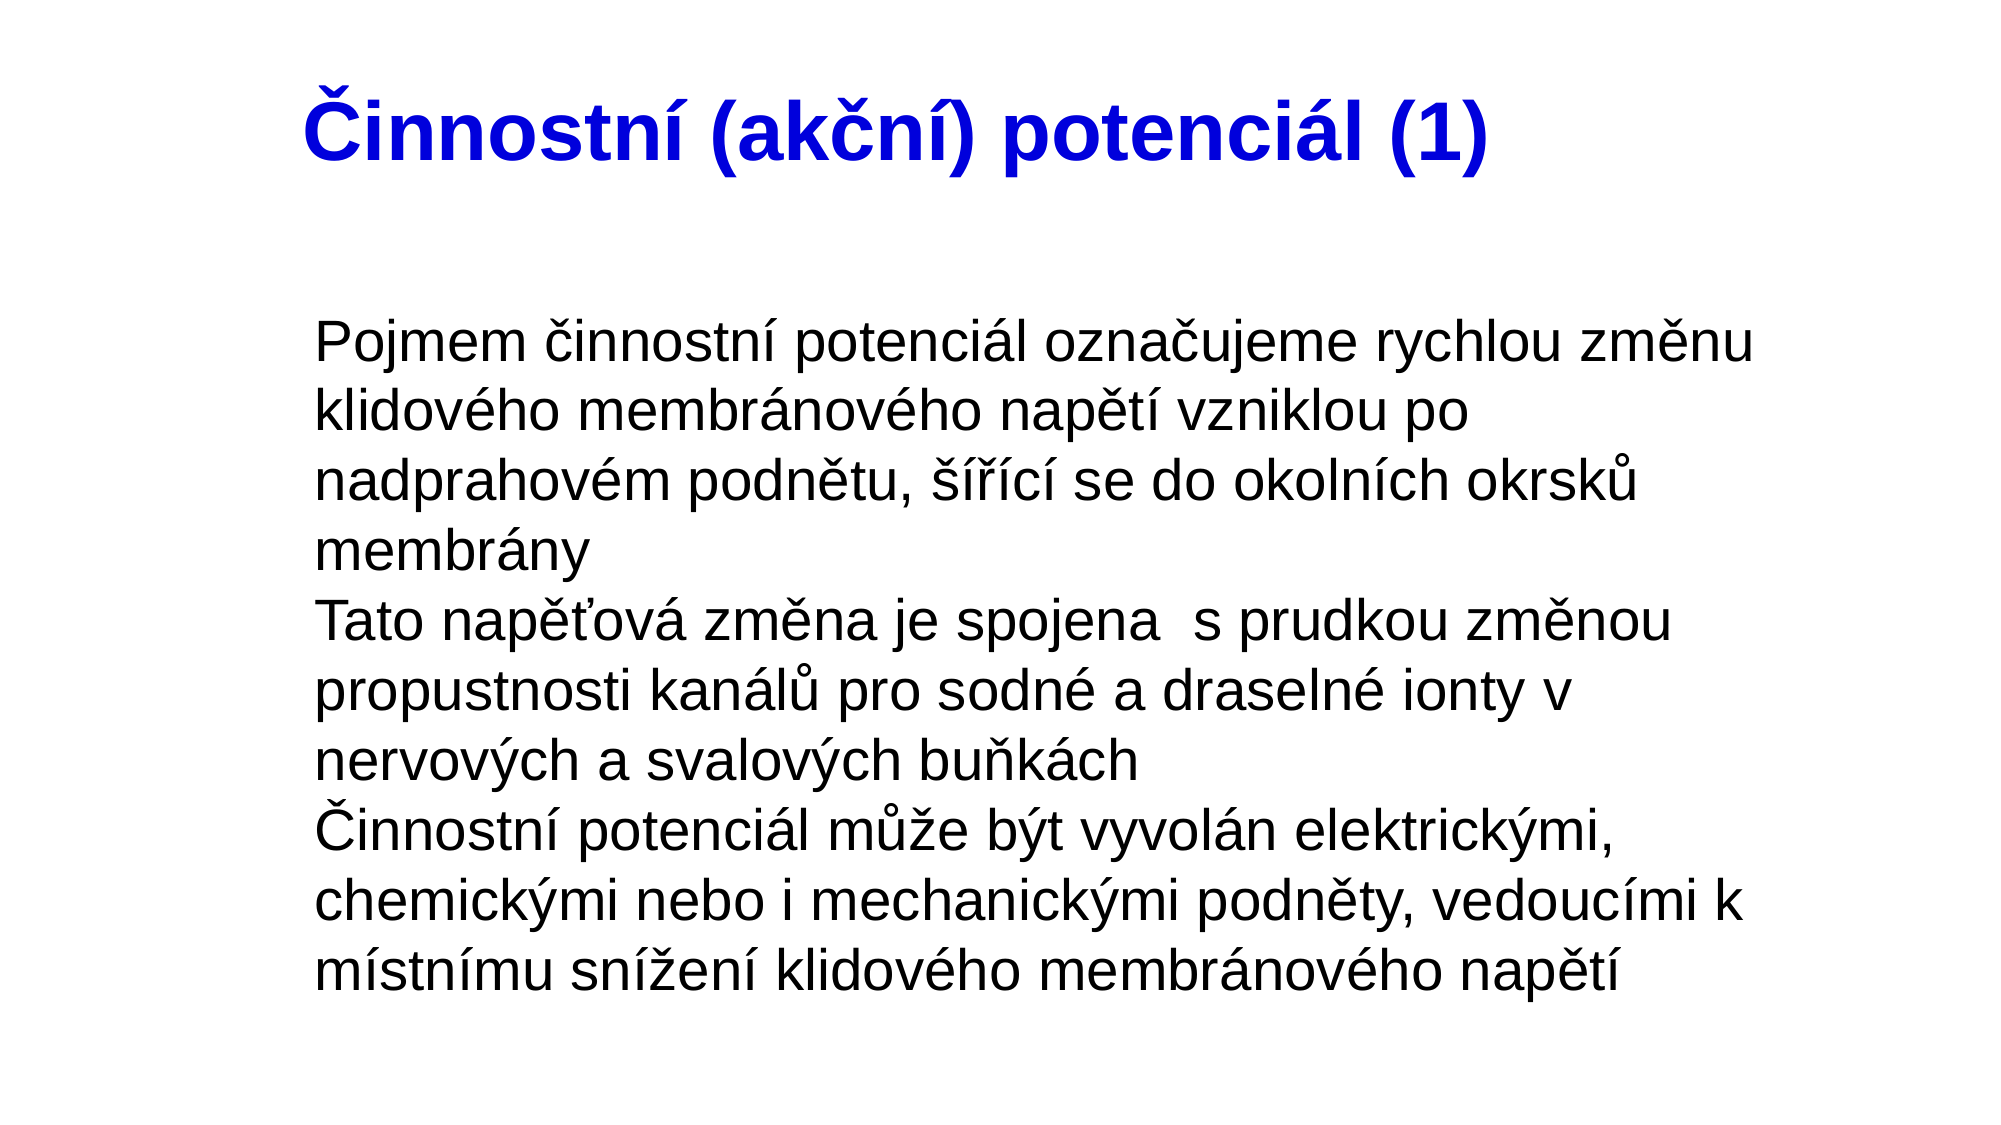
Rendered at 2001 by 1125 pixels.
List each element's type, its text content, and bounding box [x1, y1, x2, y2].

title Činnostní (akční) potenciál (1) [302, 93, 1653, 205]
list Pojmem činnostní potenciál označujeme rychlou změnu klidového membránového napětí vzniklou po nadprahovém podnětu, šířící se do okolních okrsků membrány Tato napěťová změna je spojena s prudkou změnou propustnosti kanálů pro sodné a draselné ionty v nervových a svalových buňkách Činnostní potenciál může být vyvolán elektrickými, chemickými nebo i mechanickými podněty, vedoucími k místnímu snížení klidového membránového napětí [314, 302, 1757, 1045]
